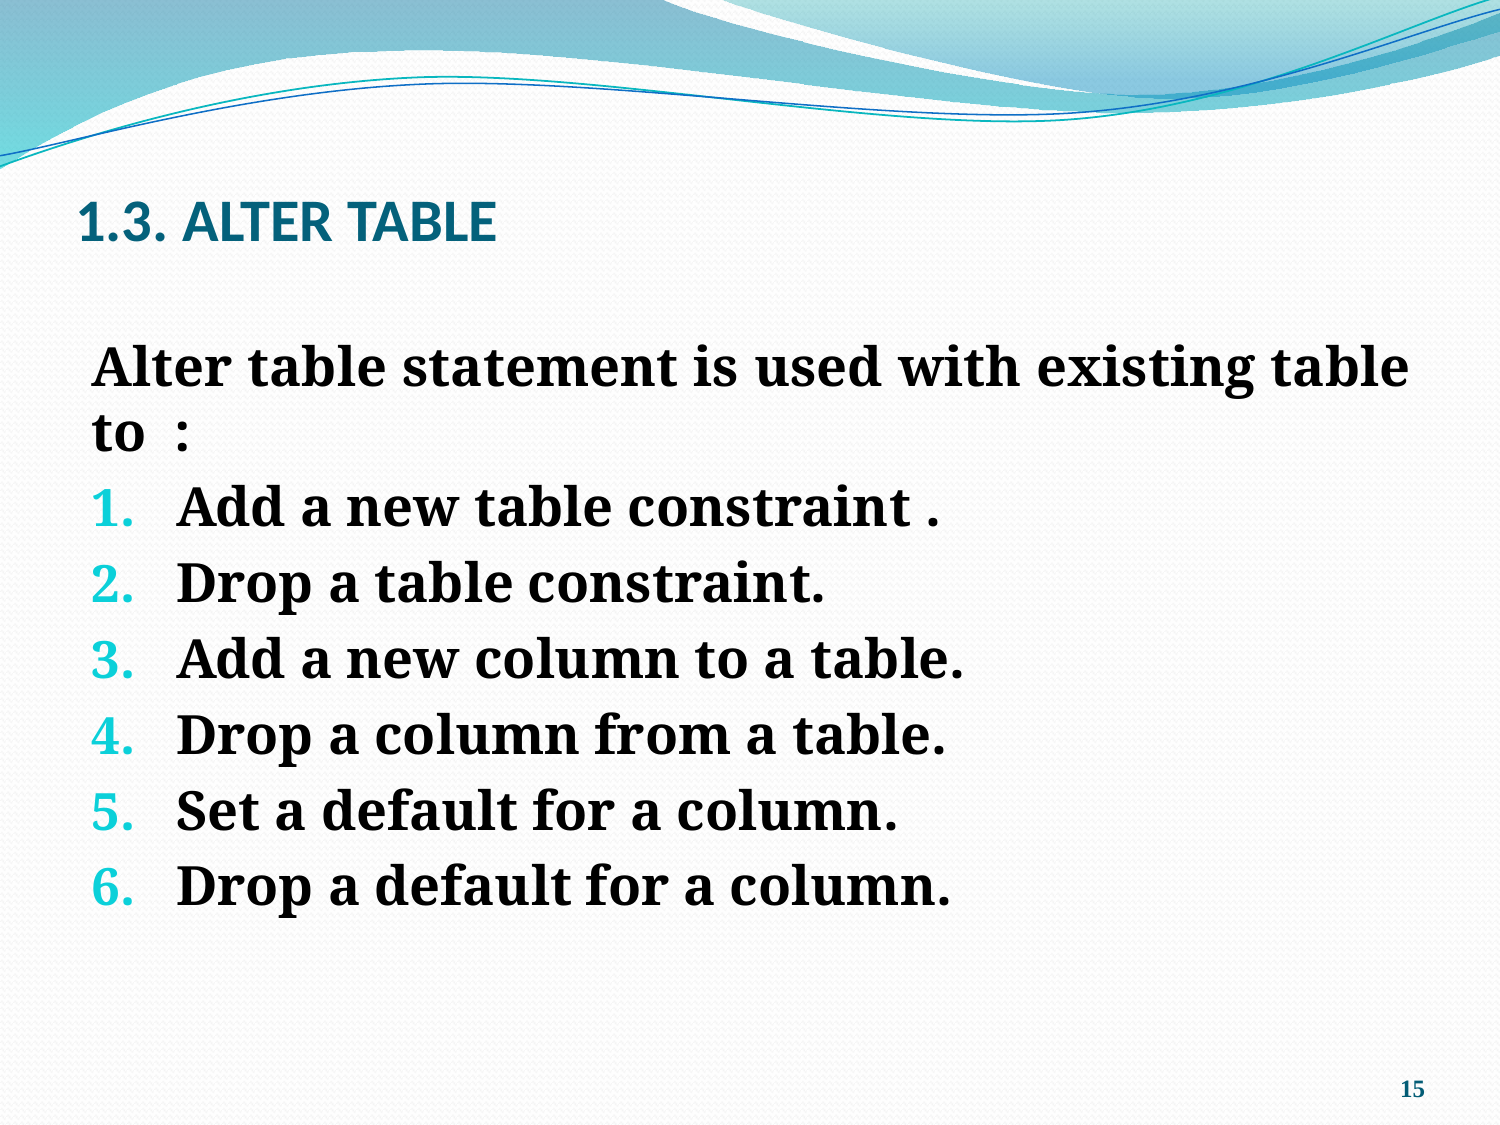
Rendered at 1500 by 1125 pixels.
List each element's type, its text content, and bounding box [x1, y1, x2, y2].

slide_number 15 [1299, 1042, 1425, 1103]
title 1.3. ALTER TABLE [75, 66, 1425, 254]
list Alter table statement is used with existing table to : Add a new table constraint . Drop a table constraint. Add a new column to a table. Drop a column from a table. Set a default for a column. Drop a default for a column. [76, 324, 1427, 1000]
